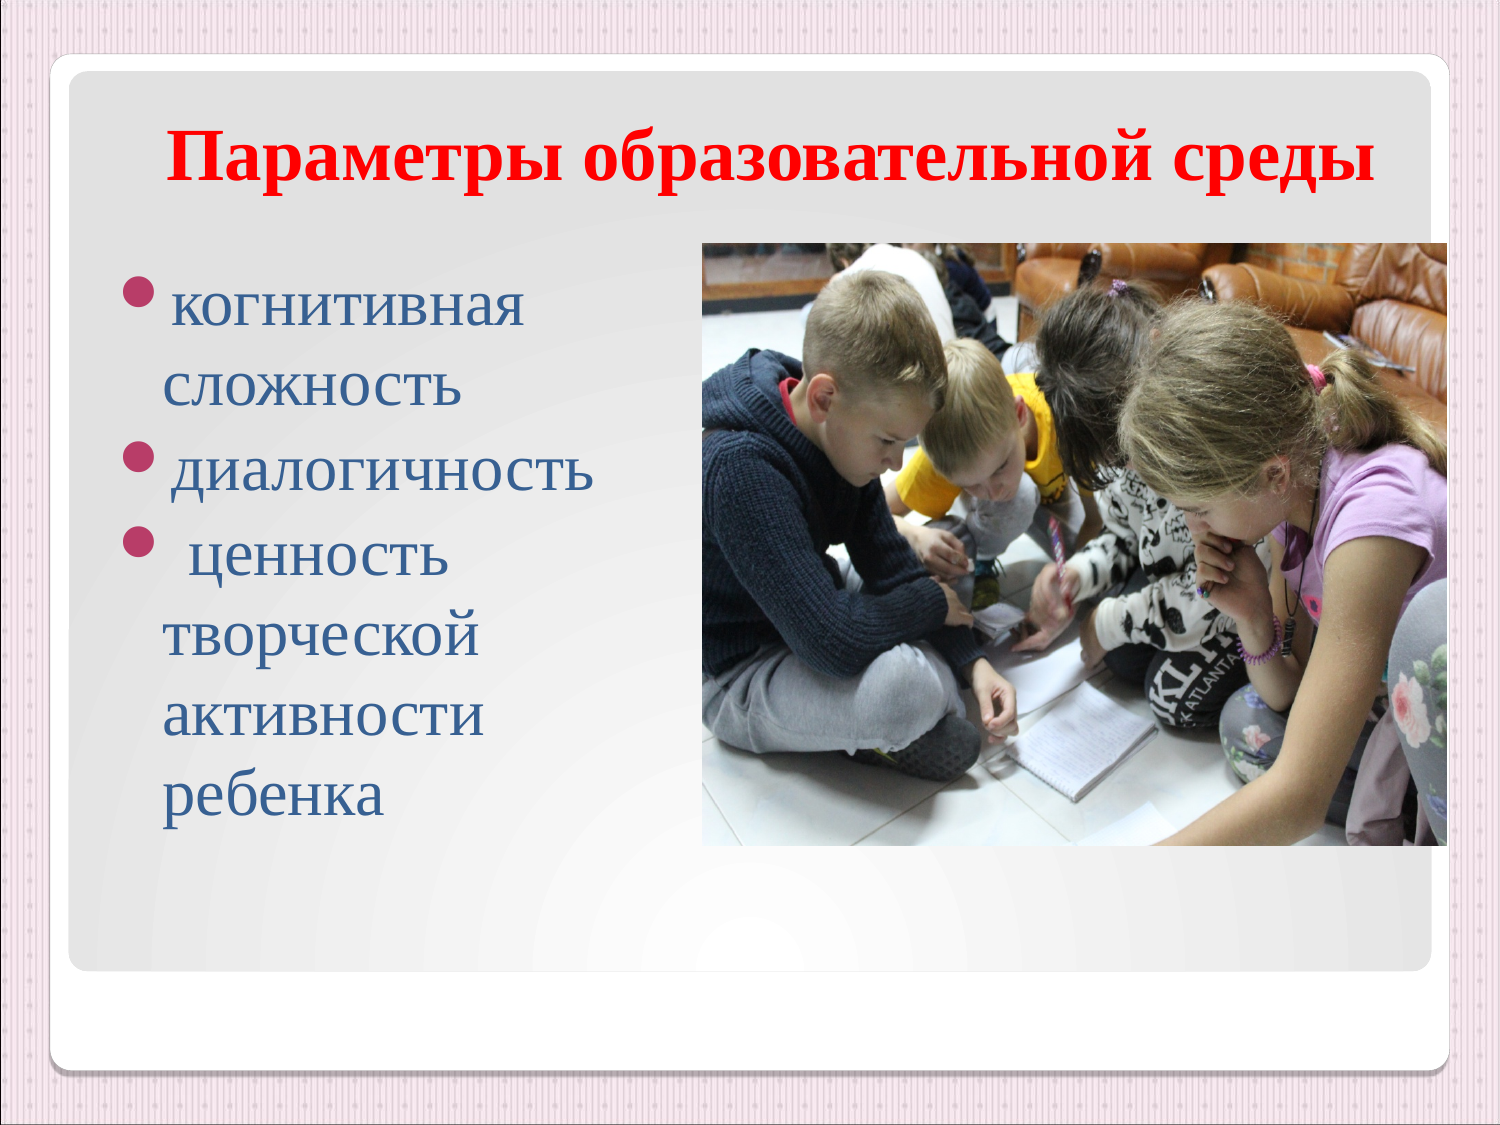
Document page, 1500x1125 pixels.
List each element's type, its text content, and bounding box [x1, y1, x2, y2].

picture [0, 0, 1500, 1125]
list когнитивная сложность диалогичность ценность творческой активности ребенка [88, 243, 700, 843]
title Параметры образовательной среды [100, 31, 1443, 204]
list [702, 243, 1448, 847]
